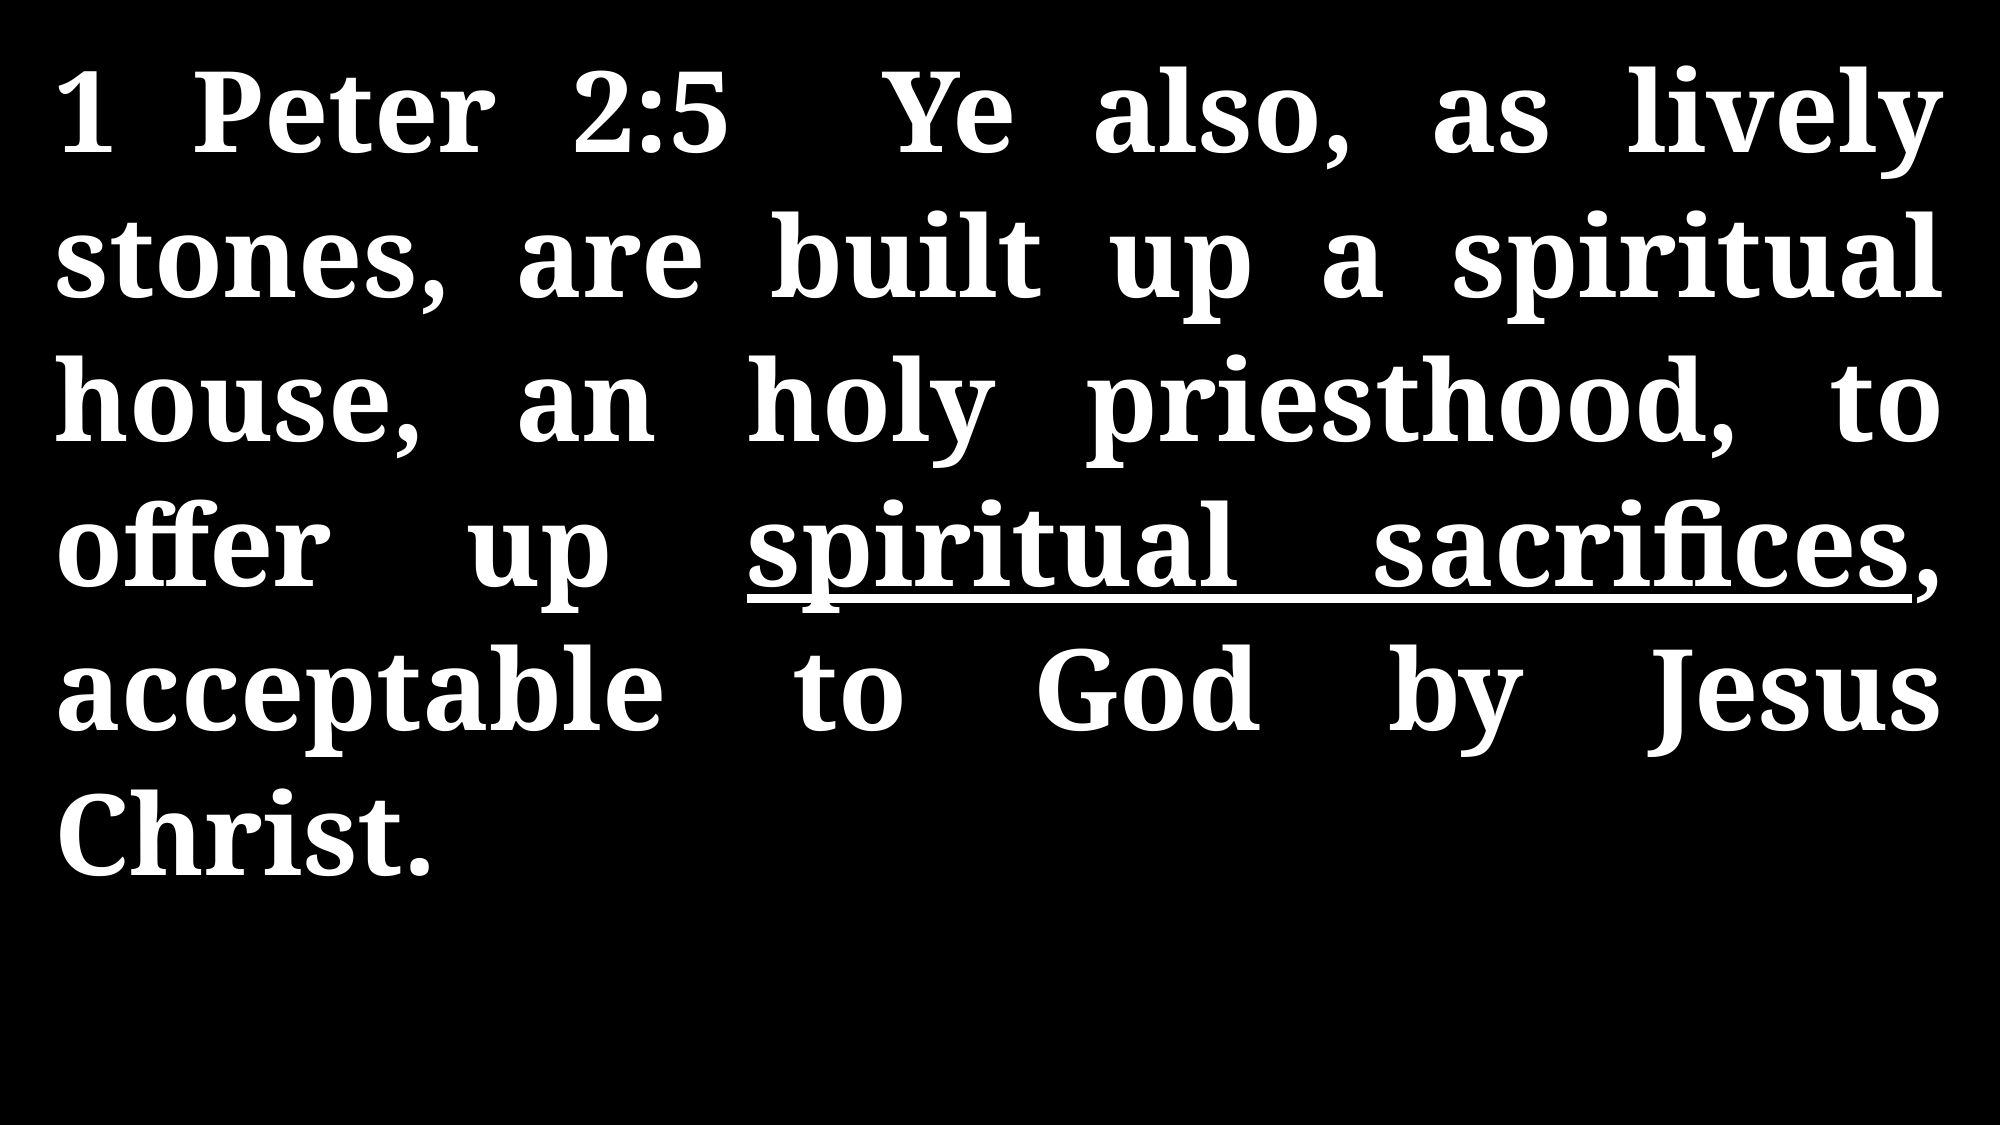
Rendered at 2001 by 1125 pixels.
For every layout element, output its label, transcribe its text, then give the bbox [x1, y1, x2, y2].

text_box 1 Peter 2:5 Ye also, as lively stones, are built up a spiritual house, an holy priesthood, to offer up spiritual sacrifices, acceptable to God by Jesus Christ. [39, 23, 1961, 905]
